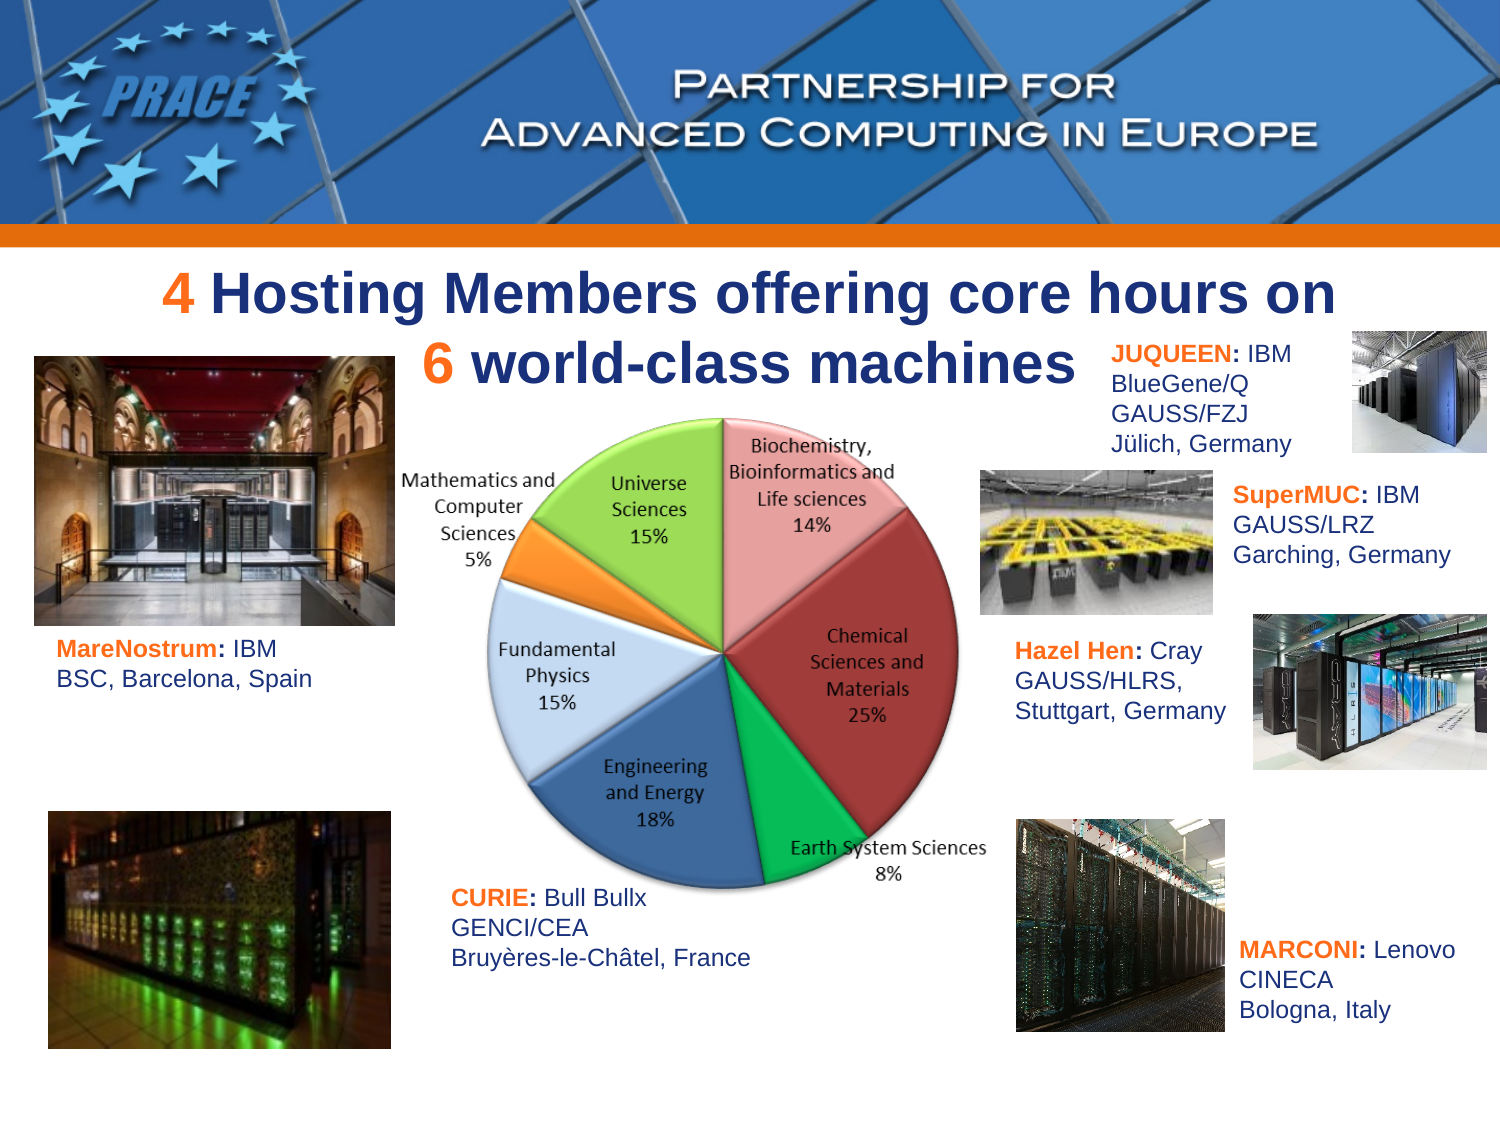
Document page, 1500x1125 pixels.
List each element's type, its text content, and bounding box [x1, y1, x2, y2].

text_box Hazel Hen: Cray GAUSS/HLRS, Stuttgart, Germany [1115, 627, 1247, 732]
picture [34, 356, 1225, 1049]
picture [1352, 331, 1487, 453]
text_box JUQUEEN: IBM BlueGene/Q GAUSS/FZJ Jülich, Germany [1115, 403, 1353, 465]
picture [1253, 614, 1487, 770]
text_box 4 Hosting Members offering core hours on 6 world-class machines [34, 247, 1466, 403]
text_box MareNostrum: IBM BSC, Barcelona, Spain [41, 634, 329, 701]
text_box SuperMUC: IBM GAUSS/LRZ Garching, Germany [1218, 471, 1487, 576]
picture [0, 0, 1500, 224]
text_box MARCONI: Lenovo CINECA Bologna, Italy [1229, 925, 1473, 1031]
text_box CURIE: Bull Bullx GENCI/CEA Bruyères-le-Châtel, France [436, 921, 877, 979]
